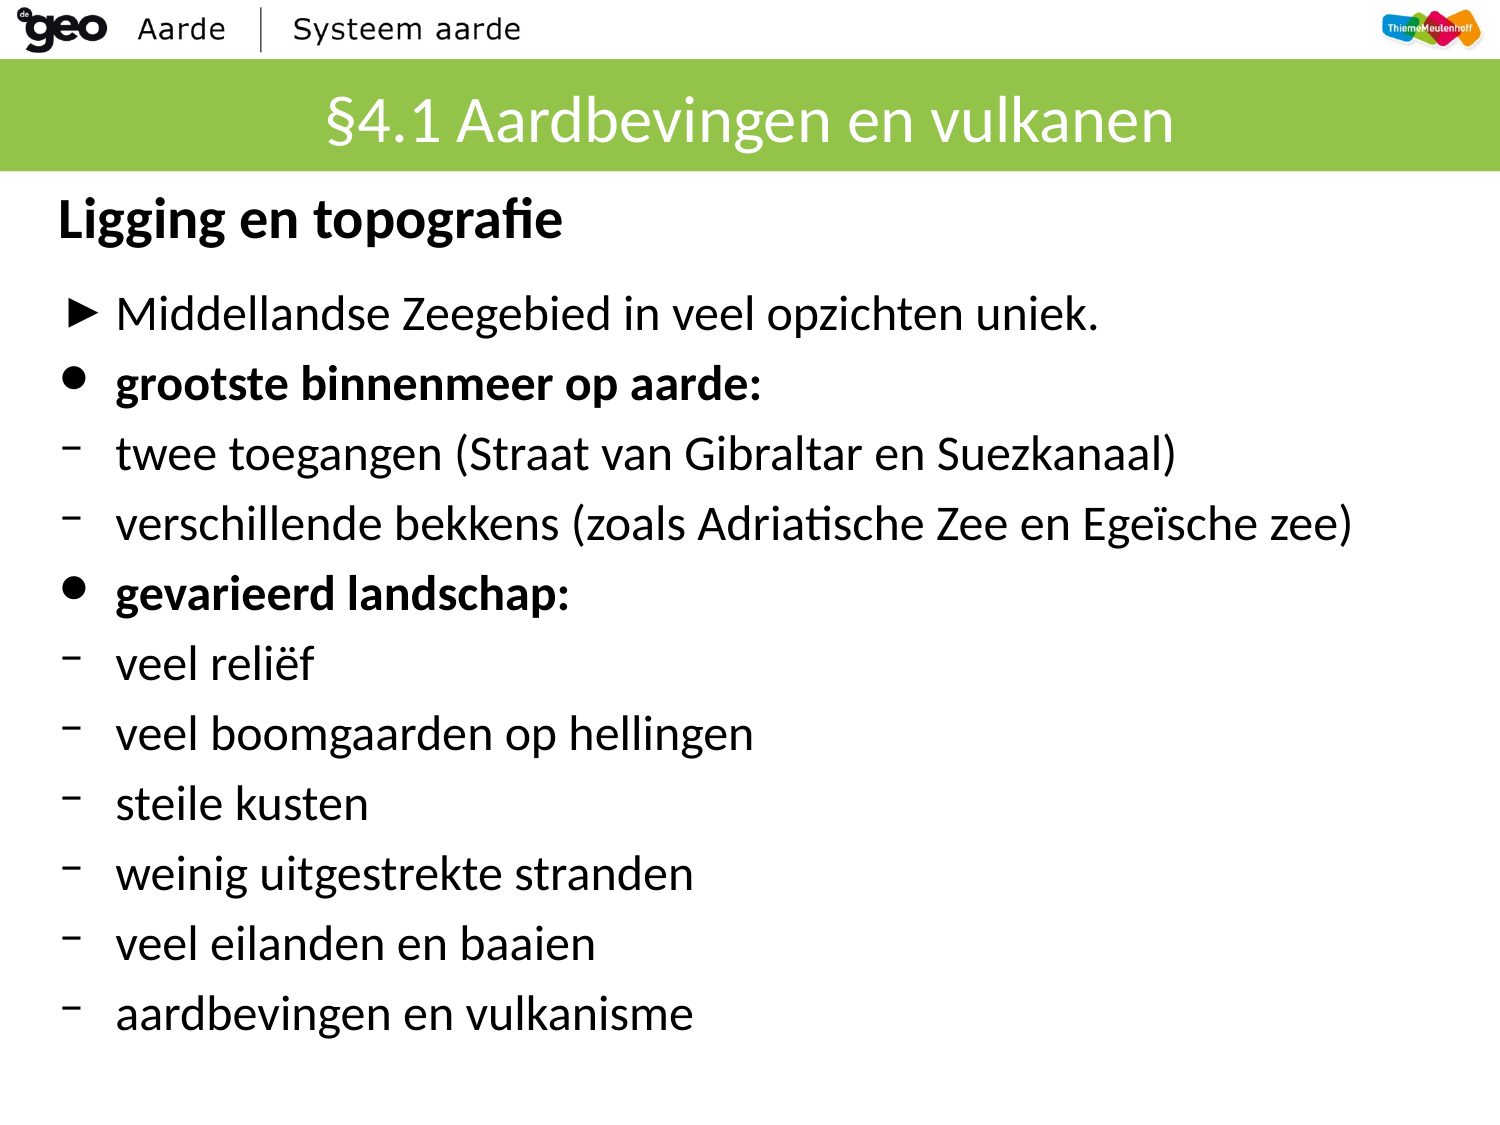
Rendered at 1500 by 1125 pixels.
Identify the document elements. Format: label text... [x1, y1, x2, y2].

picture [0, 0, 1500, 61]
title §4.1 Aardbevingen en vulkanen [0, 61, 1500, 172]
list Ligging en topografie Middellandse Zeegebied in veel opzichten uniek. grootste binnenmeer op aarde: twee toegangen (Straat van Gibraltar en Suezkanaal) verschillende bekkens (zoals Adriatische Zee en Egeïsche zee) gevarieerd landschap: veel reliëf veel boomgaarden op hellingen steile kusten weinig uitgestrekte stranden veel eilanden en baaien aardbevingen en vulkanisme [0, 172, 1500, 1125]
